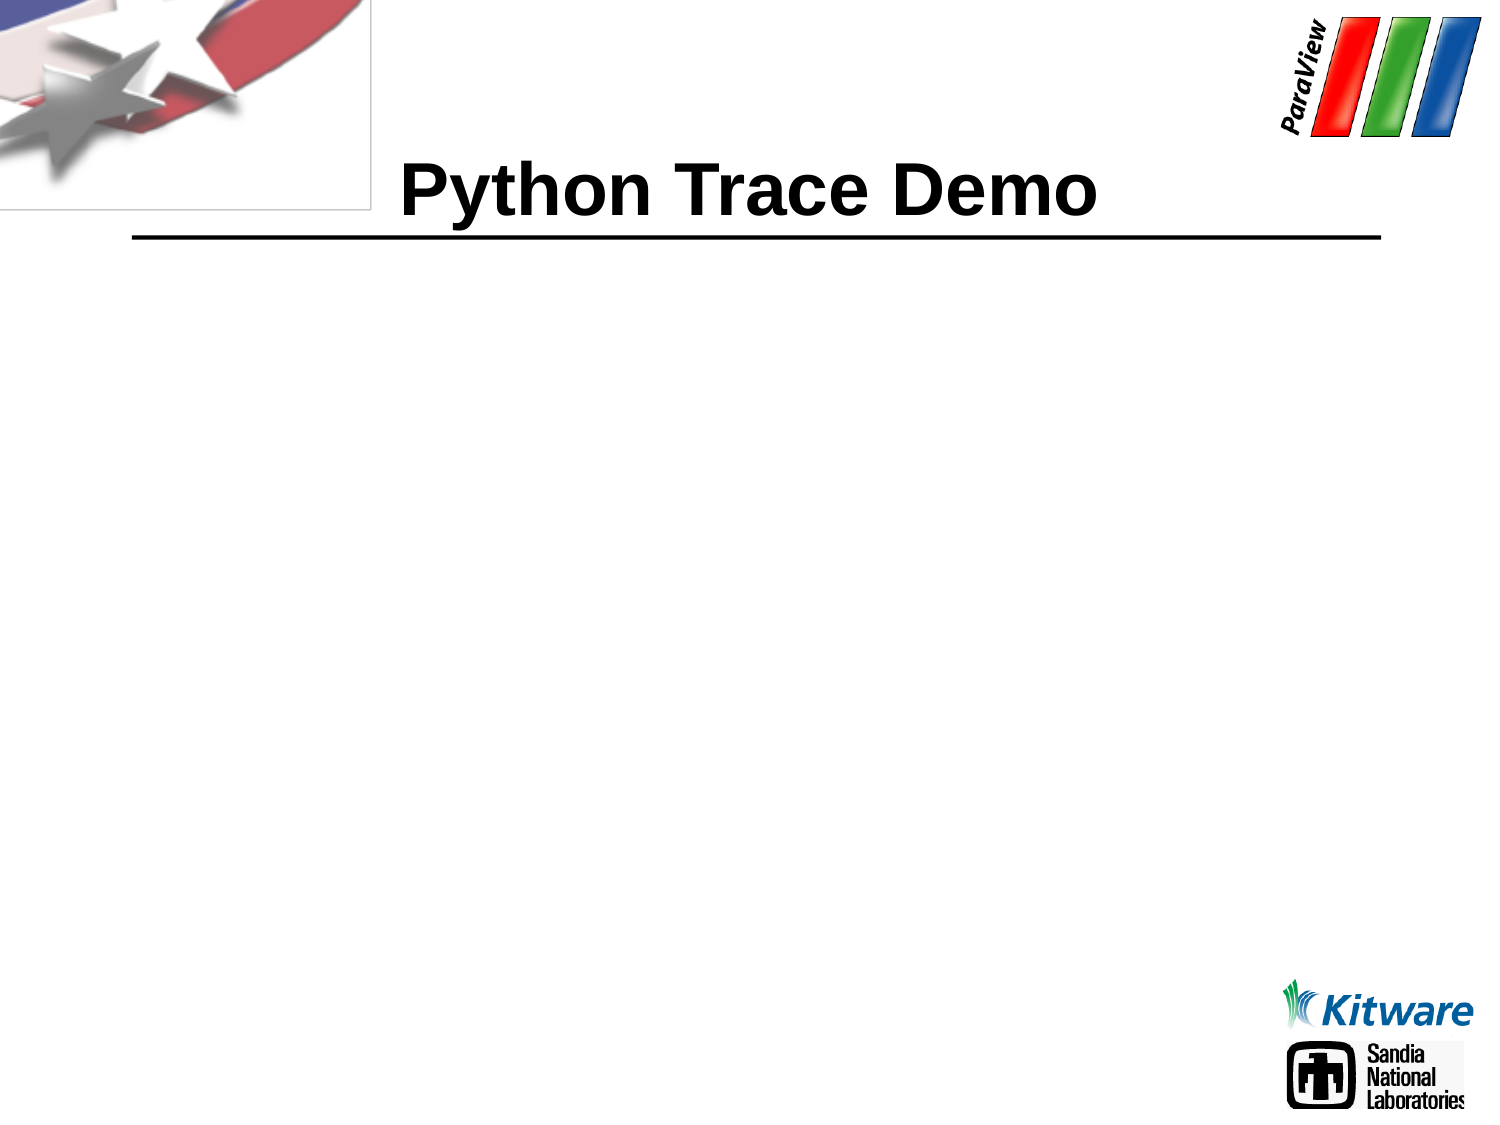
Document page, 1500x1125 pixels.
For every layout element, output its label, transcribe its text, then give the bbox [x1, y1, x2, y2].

picture [1275, 974, 1481, 1036]
picture [0, 0, 375, 214]
title Python Trace Demo [111, 36, 1388, 238]
picture [1275, 15, 1482, 138]
